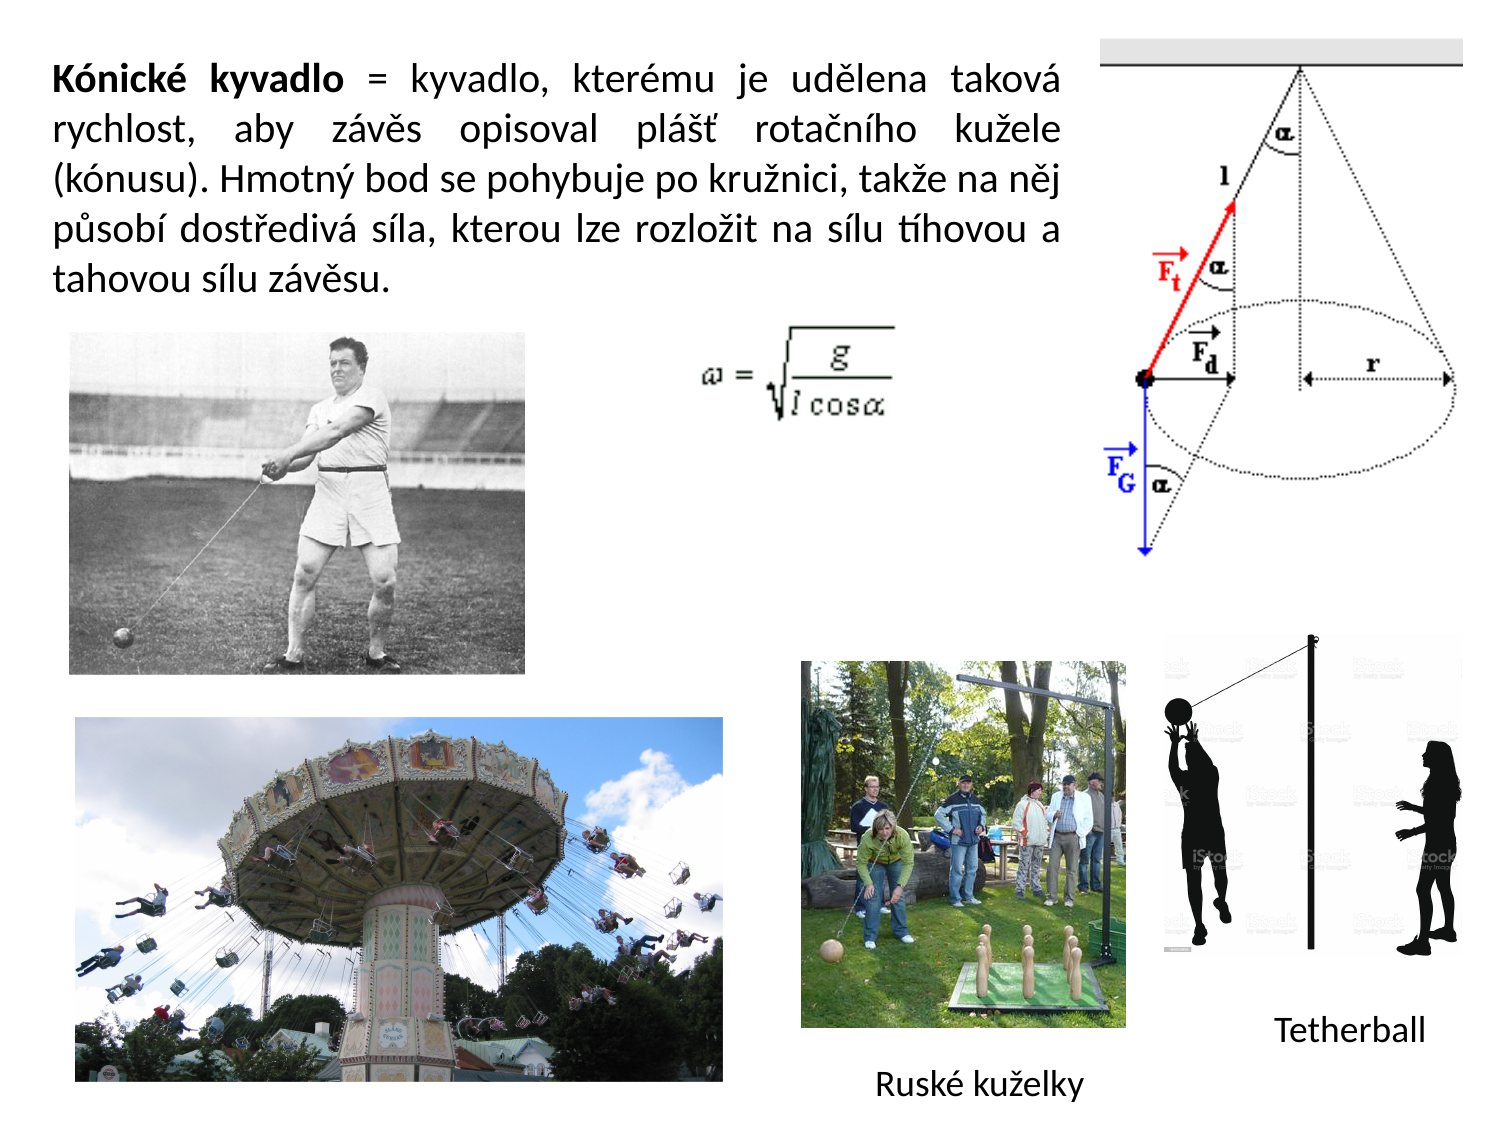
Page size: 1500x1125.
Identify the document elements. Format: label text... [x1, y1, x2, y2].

text_box Ruské kuželky [860, 1051, 1100, 1111]
picture [800, 661, 1126, 1028]
picture [695, 316, 907, 430]
text_box Tetherball [1259, 997, 1442, 1058]
picture [69, 332, 525, 675]
picture [74, 717, 723, 1082]
picture [1100, 35, 1463, 563]
text_box Kónické kyvadlo = kyvadlo, kterému je udělena taková rychlost, aby závěs opisoval plášť rotačního kužele (kónusu). Hmotný bod se pohybuje po kružnici, takže na něj působí dostředivá síla, kterou lze rozložit na sílu tíhovou a tahovou sílu závěsu. [37, 43, 1077, 309]
picture [1164, 634, 1462, 956]
